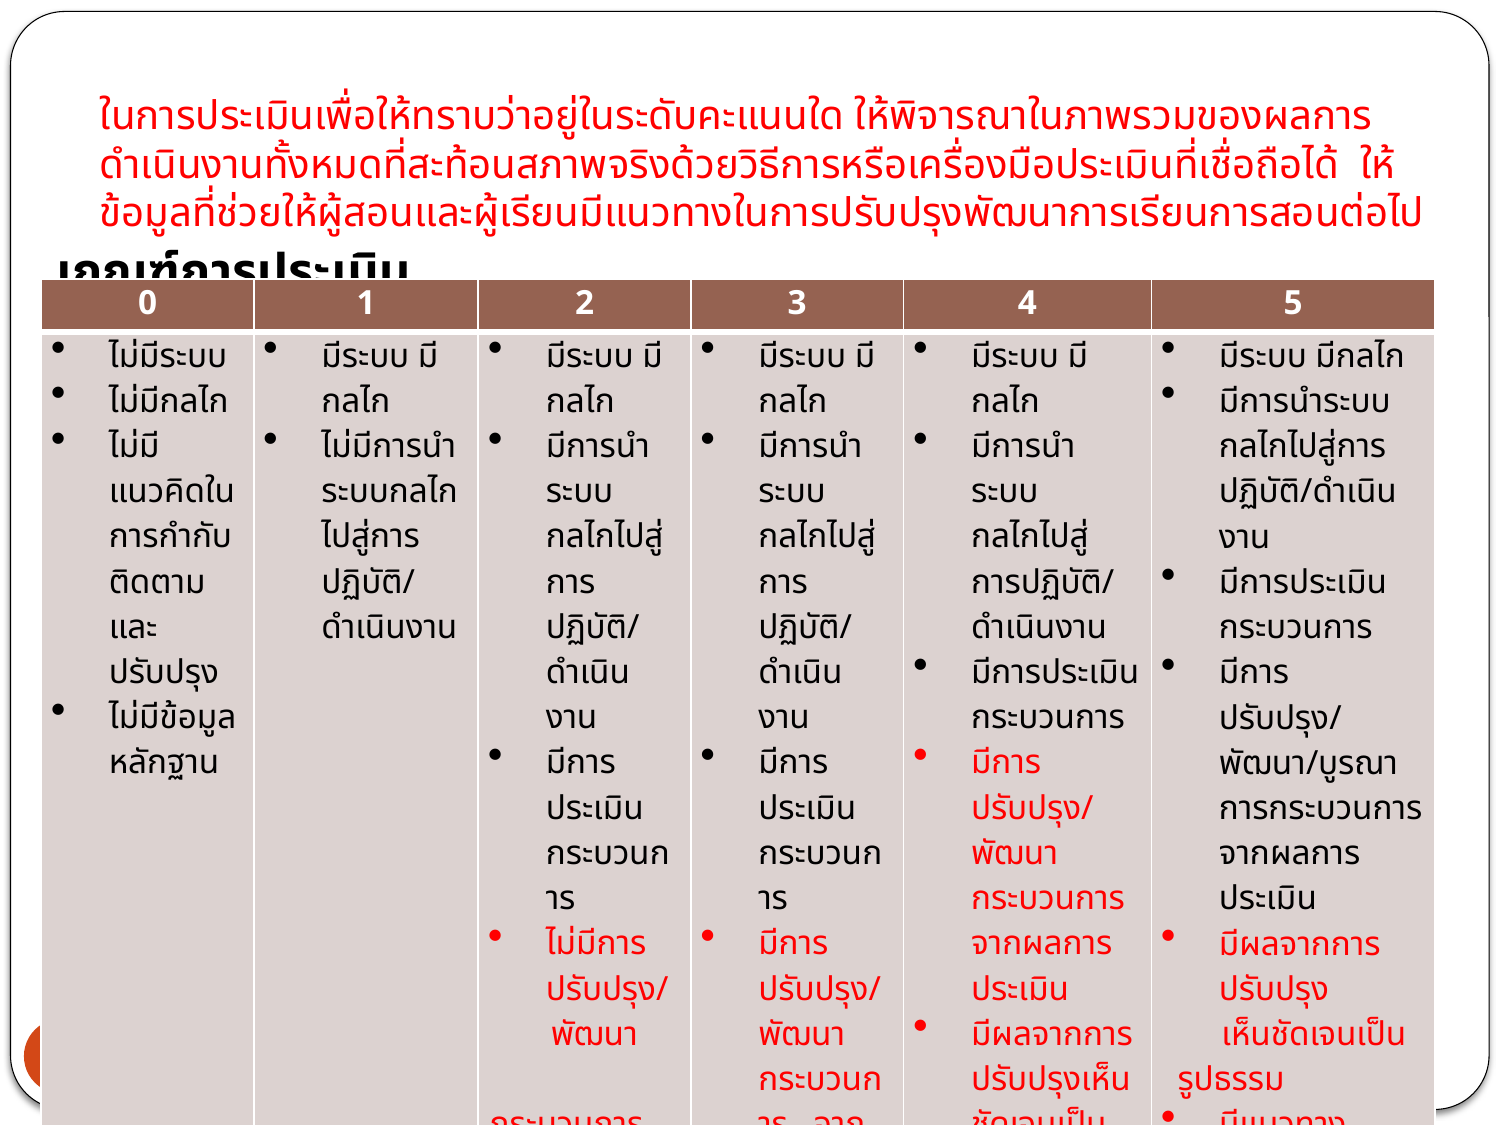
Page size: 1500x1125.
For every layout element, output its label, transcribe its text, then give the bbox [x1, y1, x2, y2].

slide_number 67 [23, 1025, 40, 1087]
table_header 5 [1152, 280, 1434, 329]
list ในการประเมินเพื่อให้ทราบว่าอยู่ในระดับคะแนนใด ให้พิจารณาในภาพรวมของผลการดำเนินงานทั้งหมดที่สะท้อนสภาพจริงด้วยวิธีการหรือเครื่องมือประเมินที่เชื่อถือได้ ให้ข้อมูลที่ช่วยให้ผู้สอนและผู้เรียนมีแนวทางในการปรับปรุงพัฒนาการเรียนการสอนต่อไป เกณฑ์การประเมิน [41, 30, 1471, 917]
table_cell ไม่มีระบบ ไม่มีกลไก ไม่มีแนวคิดในการกำกับติดตามและปรับปรุง ไม่มีข้อมูลหลักฐาน [42, 335, 253, 1125]
table_cell มีระบบ มีกลไก ไม่มีการนำระบบกลไกไปสู่การปฏิบัติ/ดำเนินงาน [255, 335, 477, 1125]
table_header 1 [255, 280, 477, 329]
table_cell มีระบบ มีกลไก มีการนำระบบกลไกไปสู่การปฏิบัติ/ดำเนินงาน มีการประเมินกระบวนการ มีการปรับปรุง/พัฒนากระบวนการ จากผลการประเมิน [692, 335, 903, 1125]
table_cell มีระบบ มีกลไก มีการนำระบบ กลไกไปสู่ การปฏิบัติ/ดำเนินงาน มีการประเมินกระบวนการ มีการปรับปรุง/พัฒนากระบวนการจากผลการประเมิน มีผลจากการปรับปรุงเห็นชัดเจนเป็นรูปธรรม [904, 335, 1151, 1125]
table_cell มีระบบ มีกลไก มีการนำระบบกลไกไปสู่การปฏิบัติ/ดำเนินงาน มีการประเมินกระบวนการ ไม่มีการปรับปรุง/ พัฒนา กระบวนการ [479, 335, 690, 1125]
table_header 2 [479, 280, 690, 329]
table_header 4 [904, 280, 1151, 329]
table_cell มีระบบ มีกลไก มีการนำระบบกลไกไปสู่การปฏิบัติ/ดำเนินงาน มีการประเมินกระบวนการ มีการปรับปรุง/พัฒนา/บูรณาการกระบวนการจากผลการประเมิน มีผลจากการปรับปรุง เห็นชัดเจนเป็นรูปธรรม มีแนวทางปฏิบัติที่ดี โดยมีหลักฐานเชิงประจักษ์ยืนยัน และกรรมการผู้ตรวจประเมินสามารถให้เหตุผลอธิบายการเป็นแนวปฏิบัติที่ดีได้ชัดเจน [1152, 335, 1434, 1125]
table_header 3 [692, 280, 903, 329]
table_header 0 [42, 280, 253, 329]
